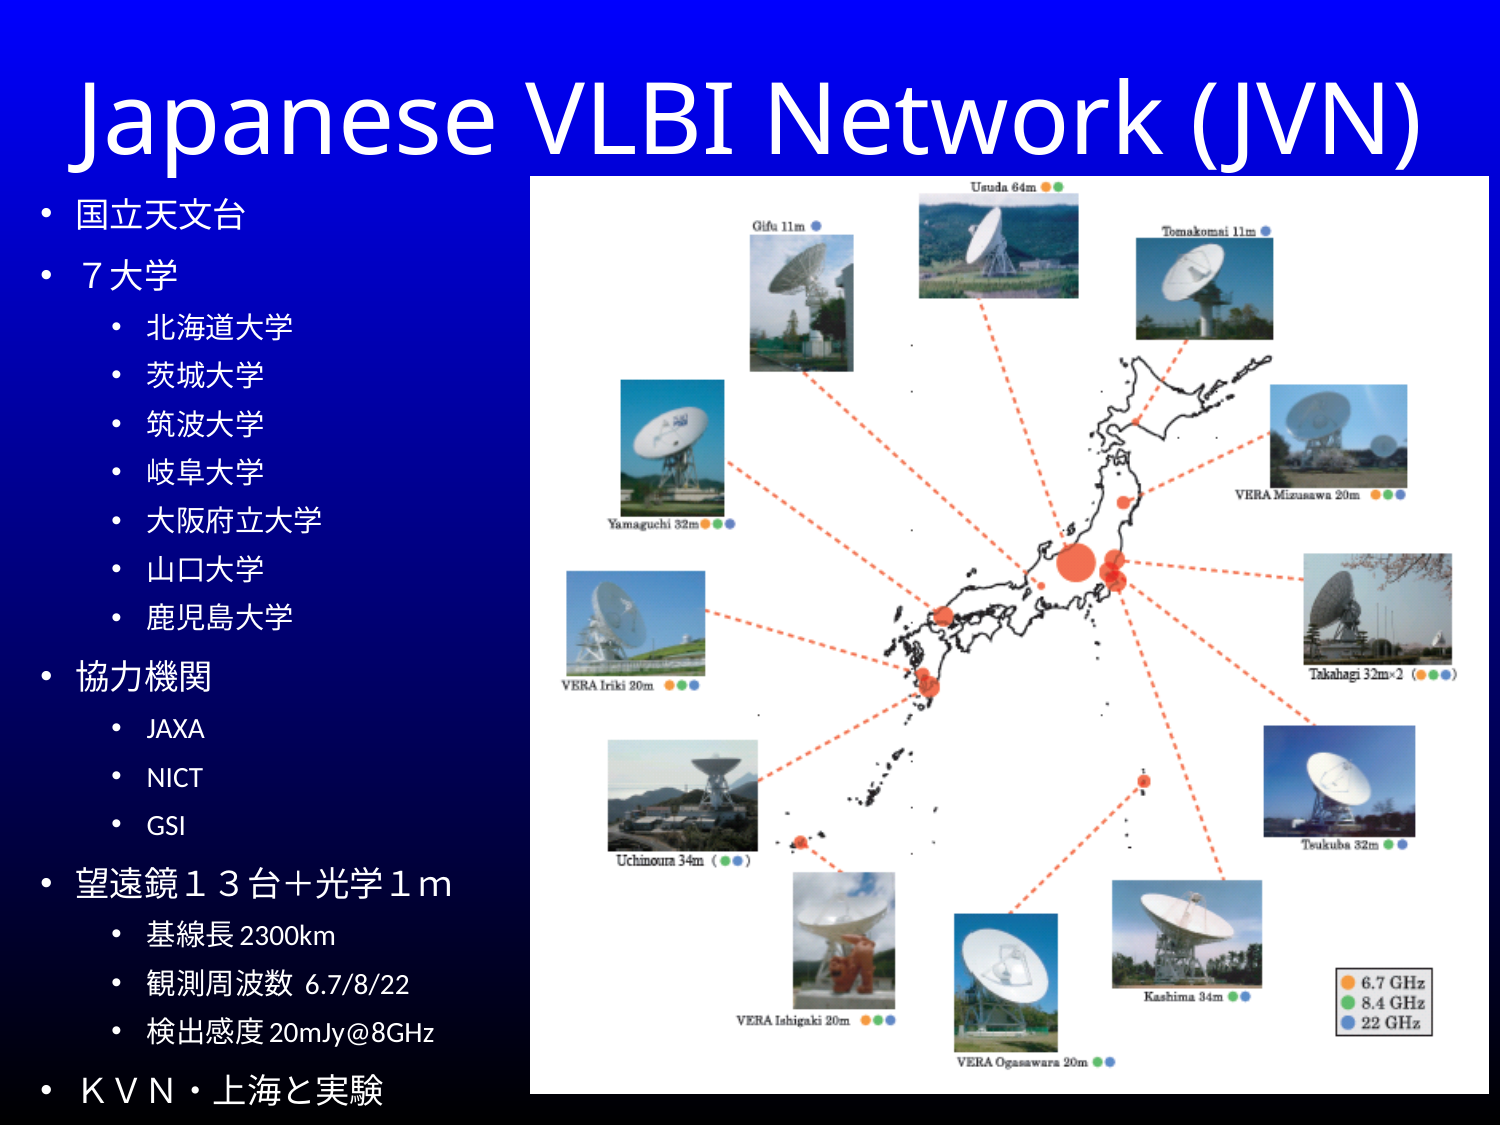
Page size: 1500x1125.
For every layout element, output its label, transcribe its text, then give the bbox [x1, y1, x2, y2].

picture [530, 176, 1489, 1094]
title Japanese VLBI Network (JVN) [0, 15, 1500, 228]
list 国立天文台 ７大学 北海道大学 茨城大学 筑波大学 岐阜大学 大阪府立大学 山口大学 鹿児島大学 協力機関 JAXA NICT GSI 望遠鏡１３台＋光学１ｍ 基線長2300km 観測周波数 6.7/8/22 検出感度20mJy@8GHz ＫＶＮ・上海と実験 [25, 176, 1424, 1125]
